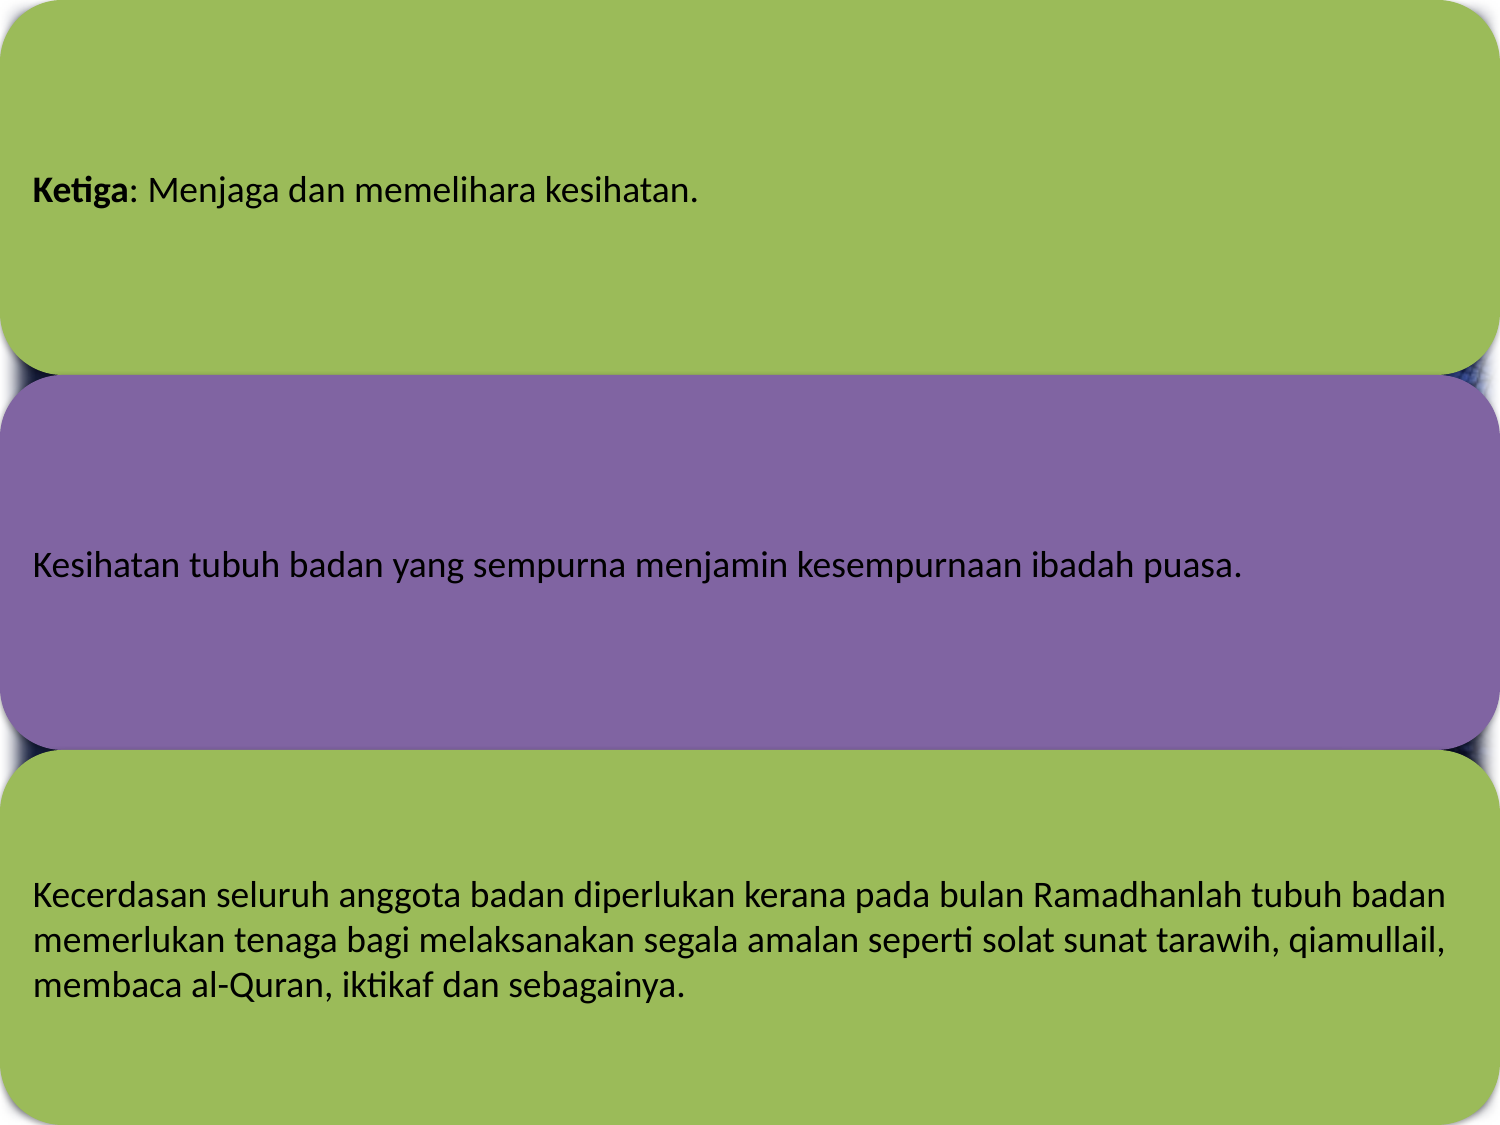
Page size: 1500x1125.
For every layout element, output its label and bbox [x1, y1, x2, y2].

text_box [0, 0, 1500, 1125]
